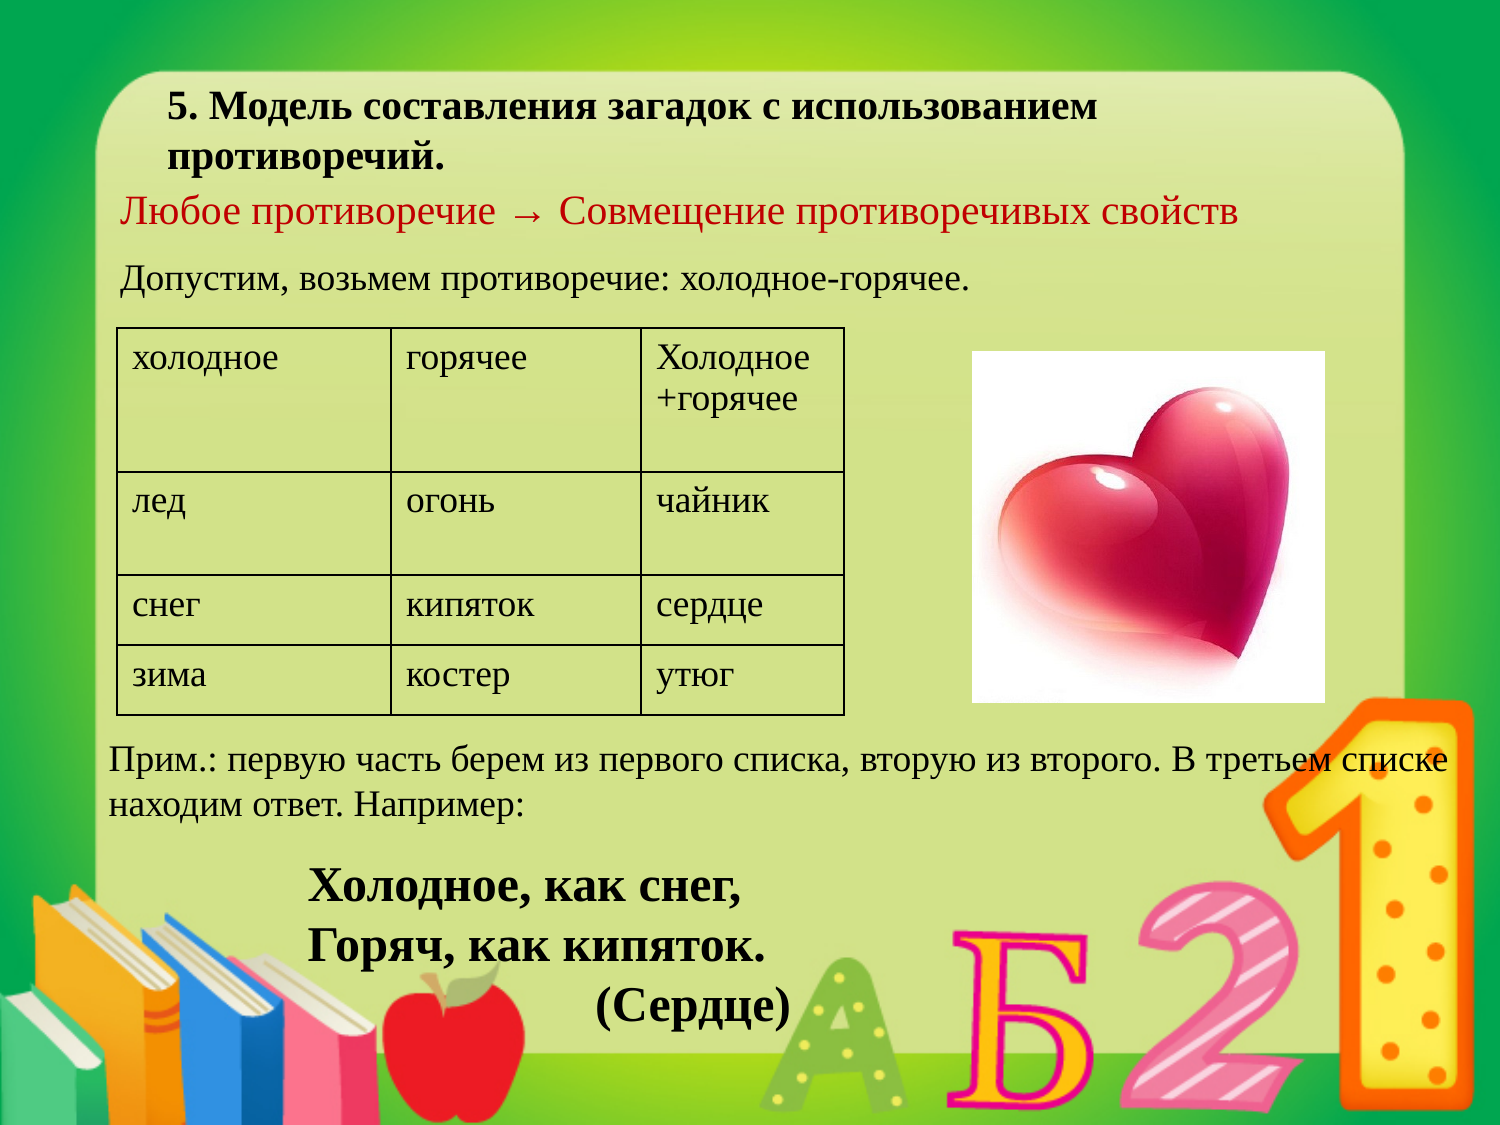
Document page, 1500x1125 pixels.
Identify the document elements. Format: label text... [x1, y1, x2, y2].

table_cell костер [392, 646, 640, 714]
text_box Допустим, возьмем противоречие: холодное-горячее. [105, 246, 1313, 351]
table_cell огонь [392, 473, 640, 574]
table_header Холодное+горячее [642, 351, 843, 471]
table_header горячее [392, 351, 640, 471]
text_box Холодное, как снег, Горяч, как кипяток. (Сердце) [292, 843, 961, 1039]
text_box Прим.: первую часть берем из первого списка, вторую из второго. В третьем списке находим ответ. Например: [93, 726, 1500, 832]
picture [0, 0, 1500, 1125]
text_box Любое противоречие → Совмещение противоречивых свойств [105, 175, 1372, 241]
table_header холодное [118, 351, 390, 471]
text_box 5. Модель составления загадок с использованием противоречий. [152, 70, 1325, 175]
table_cell лед [118, 473, 390, 574]
table_cell зима [118, 646, 390, 714]
table_cell кипяток [392, 576, 640, 644]
table_cell сердце [642, 576, 843, 644]
table_cell снег [118, 576, 390, 644]
table_cell чайник [642, 473, 843, 574]
table_cell утюг [642, 646, 843, 714]
